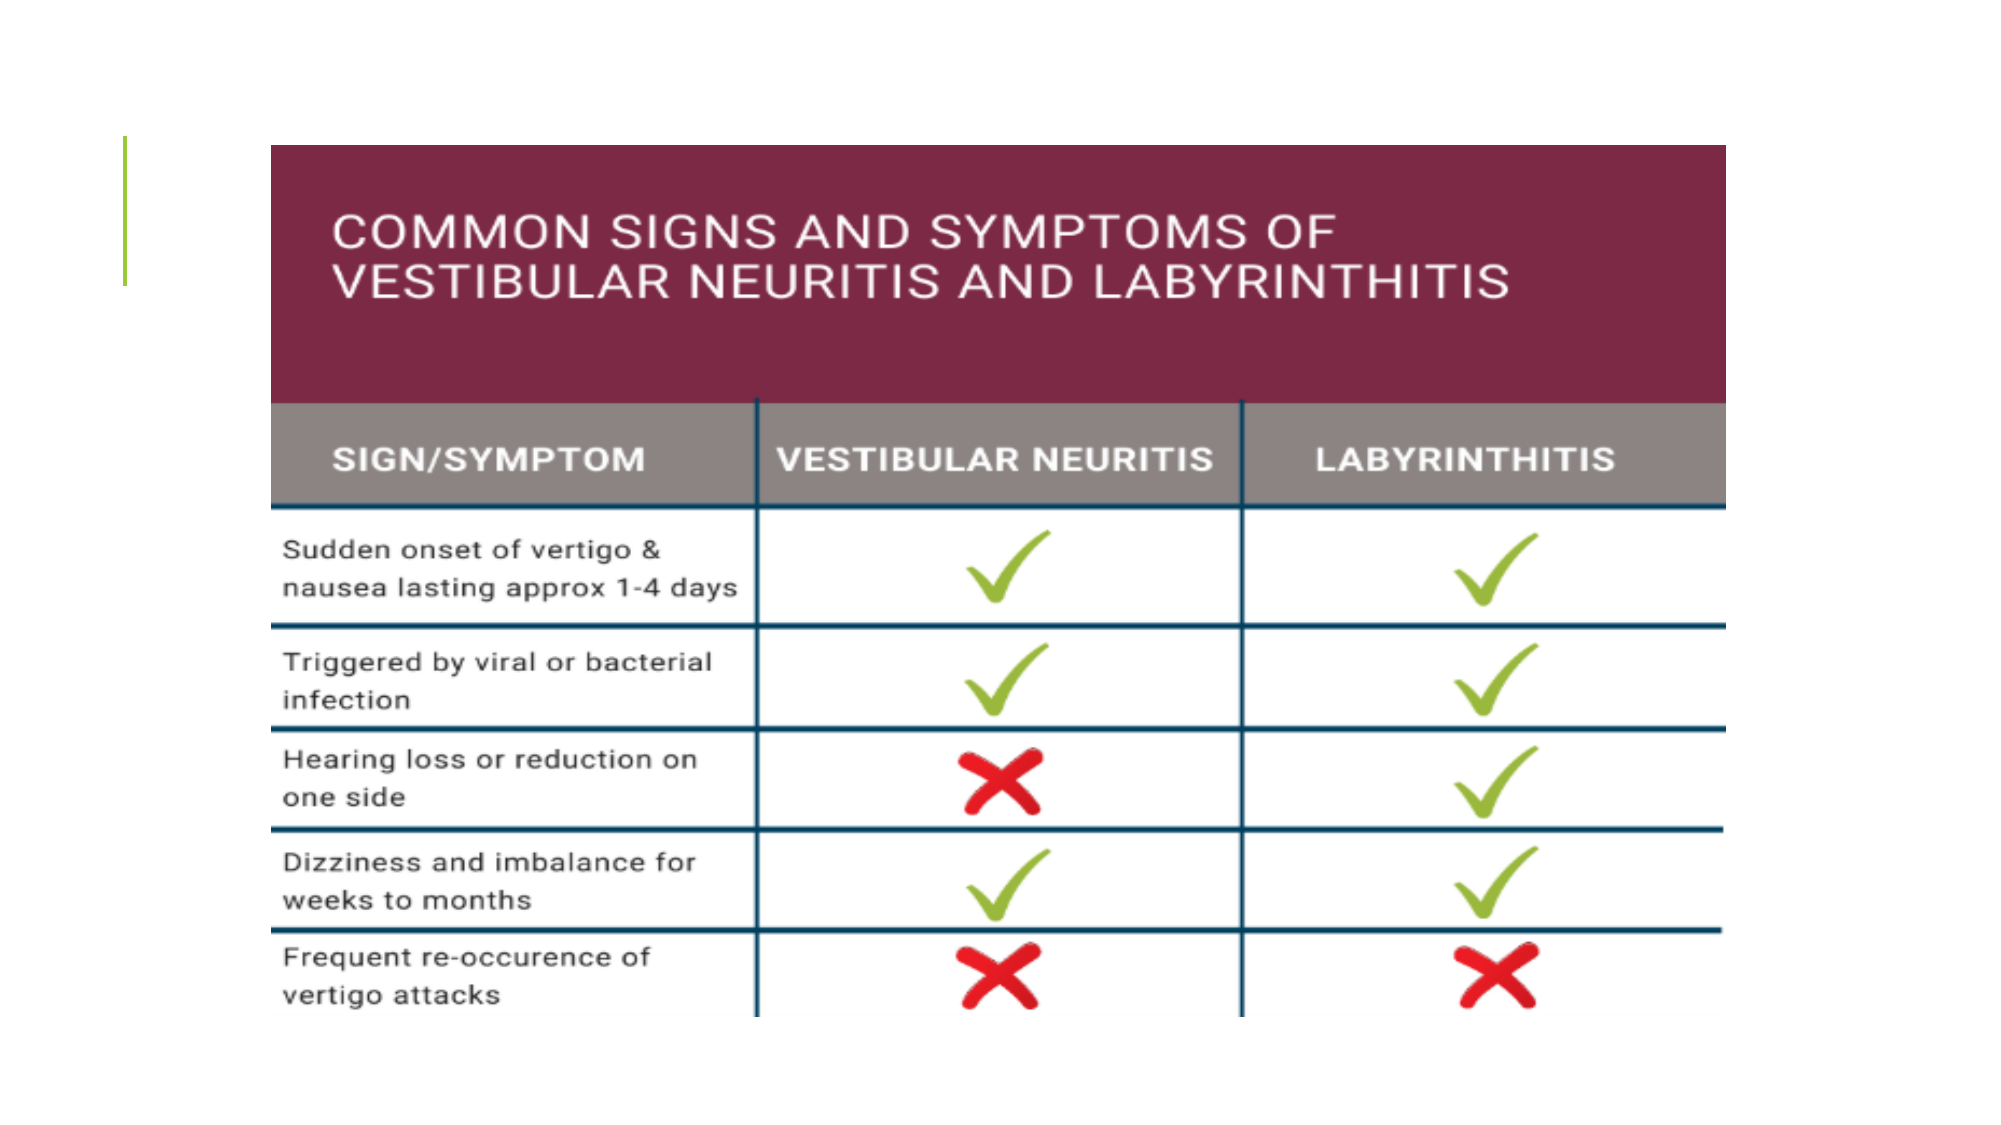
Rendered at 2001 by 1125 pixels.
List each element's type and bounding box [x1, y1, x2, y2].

picture [1243, 509, 1726, 624]
picture [758, 509, 1240, 624]
picture [270, 731, 755, 827]
picture [758, 628, 1240, 727]
picture [1243, 731, 1726, 1017]
picture [758, 933, 1240, 1017]
picture [270, 628, 755, 727]
picture [270, 509, 755, 624]
picture [1243, 628, 1726, 727]
picture [270, 933, 755, 1017]
picture [758, 731, 1240, 827]
picture [758, 831, 1240, 929]
picture [270, 831, 755, 929]
picture [270, 145, 1726, 504]
